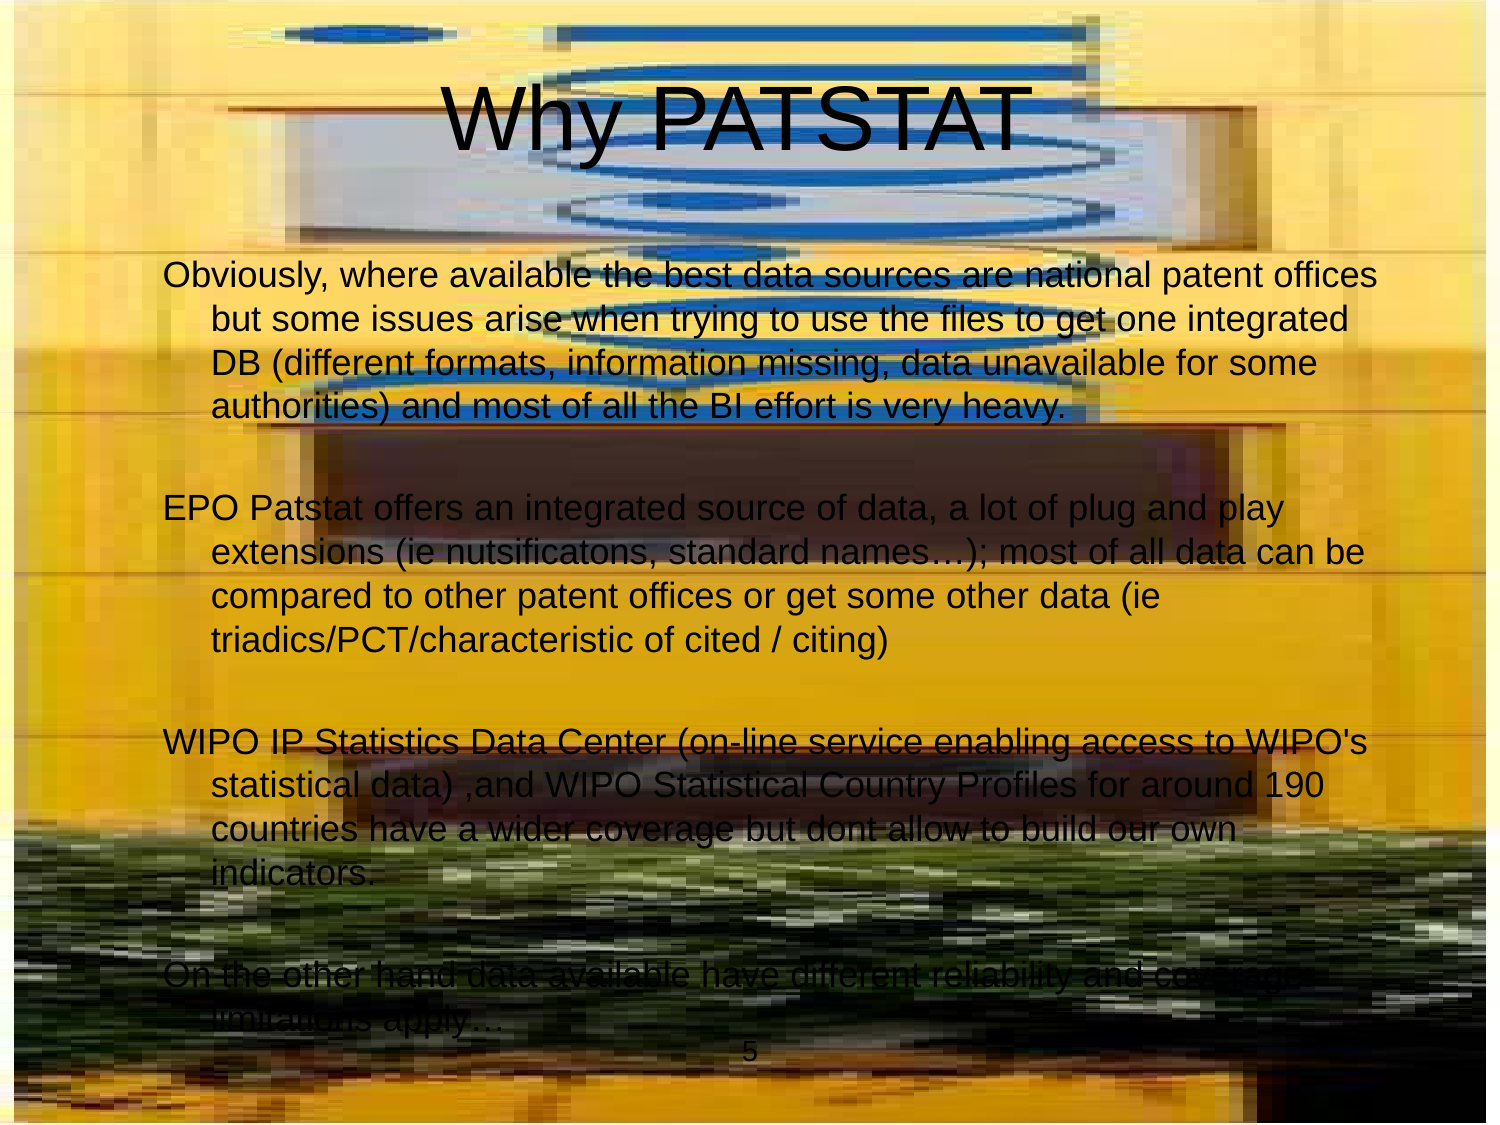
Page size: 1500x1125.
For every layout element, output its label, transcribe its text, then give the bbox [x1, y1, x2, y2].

list Obviously, where available the best data sources are national patent offices but some issues arise when trying to use the files to get one integrated DB (different formats, information missing, data unavailable for some authorities) and most of all the BI effort is very heavy. EPO Patstat offers an integrated source of data, a lot of plug and play extensions (ie nutsificatons, standard names…); most of all data can be compared to other patent offices or get some other data (ie triadics/PCT/characteristic of cited / citing) WIPO IP Statistics Data Center (on-line service enabling access to WIPO's statistical data) ,and WIPO Statistical Country Profiles for around 190 countries have a wider coverage but dont allow to build our own indicators. On the other hand data available have different reliability and coverage: limitations apply… [147, 243, 1412, 1059]
footer 5 [512, 1024, 988, 1103]
picture [0, 0, 1500, 1125]
title Why PATSTAT [74, 44, 1426, 233]
